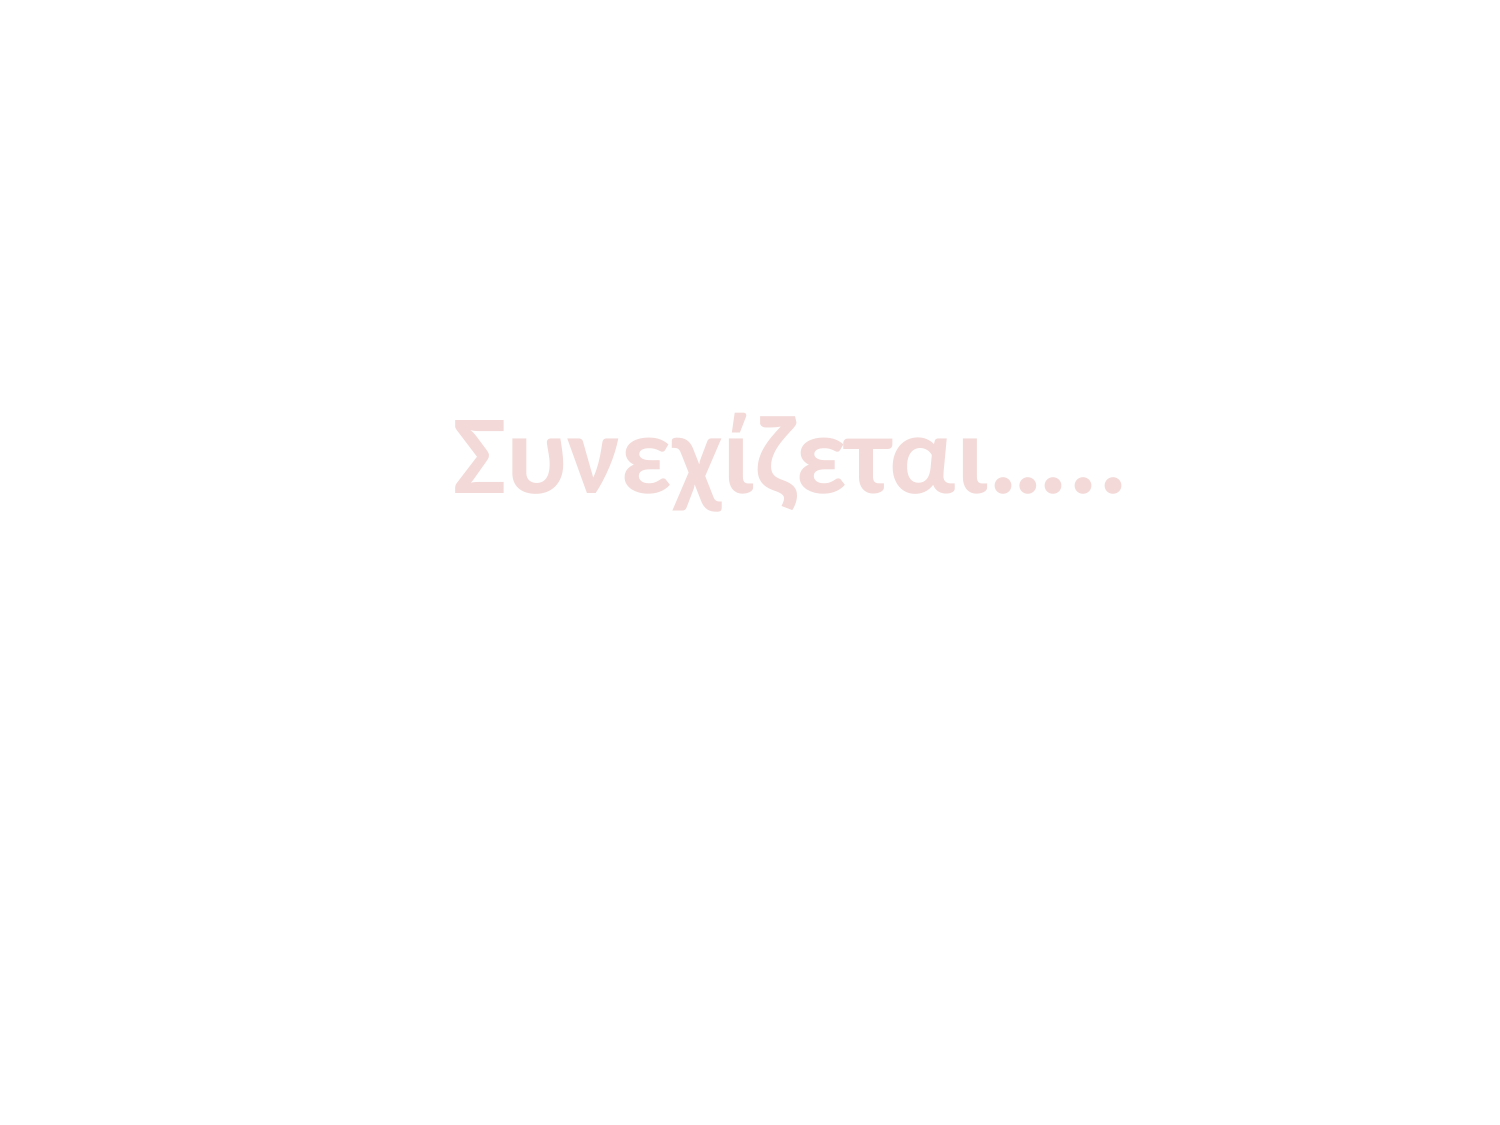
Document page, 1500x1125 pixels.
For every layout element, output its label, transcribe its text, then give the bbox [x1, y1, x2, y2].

text_box Συνεχίζεται….. [289, 373, 1294, 524]
